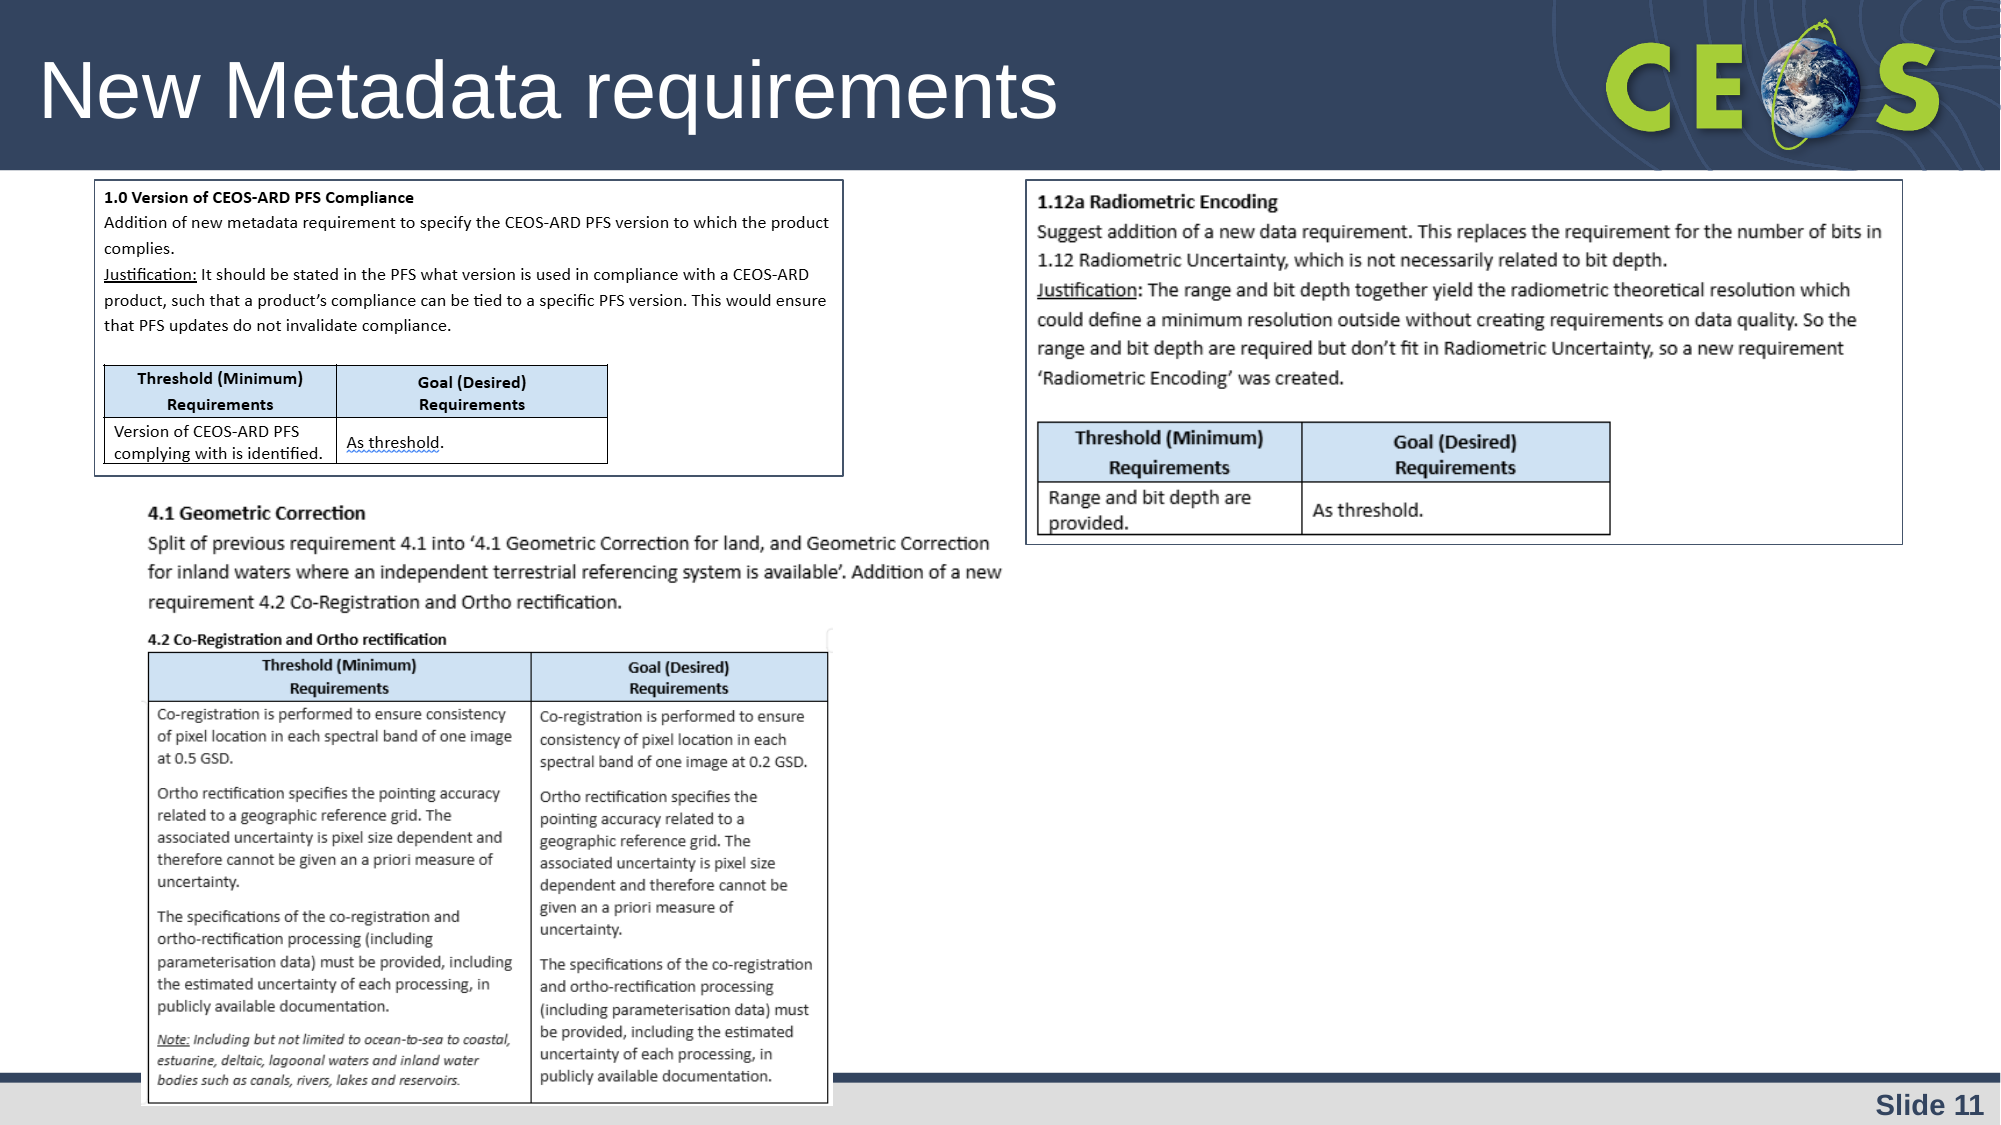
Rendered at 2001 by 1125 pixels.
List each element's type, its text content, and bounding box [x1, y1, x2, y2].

picture [141, 496, 1008, 616]
title New Metadata requirements [23, 41, 1564, 169]
picture [1026, 180, 1902, 545]
picture [1606, 18, 1939, 150]
picture [141, 624, 833, 1106]
picture [94, 180, 843, 476]
